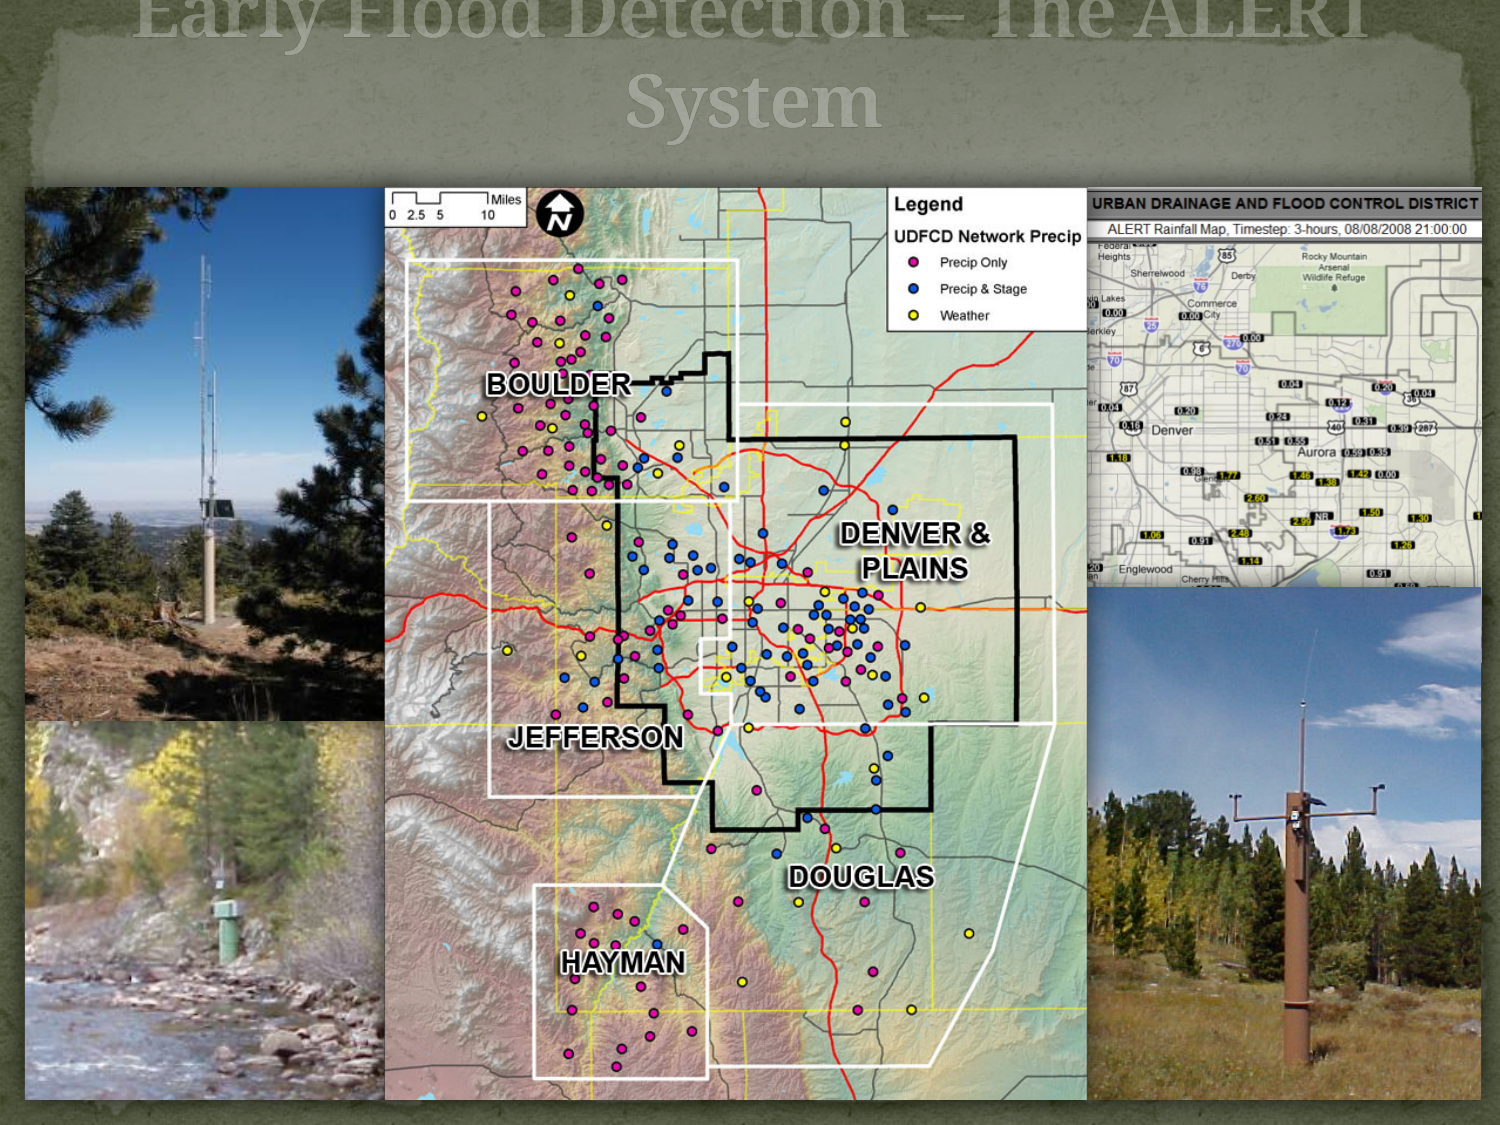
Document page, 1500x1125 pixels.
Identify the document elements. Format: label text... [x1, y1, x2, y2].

picture [24, 187, 1482, 1101]
title Early Flood Detection – The ALERT System [22, 49, 1486, 150]
